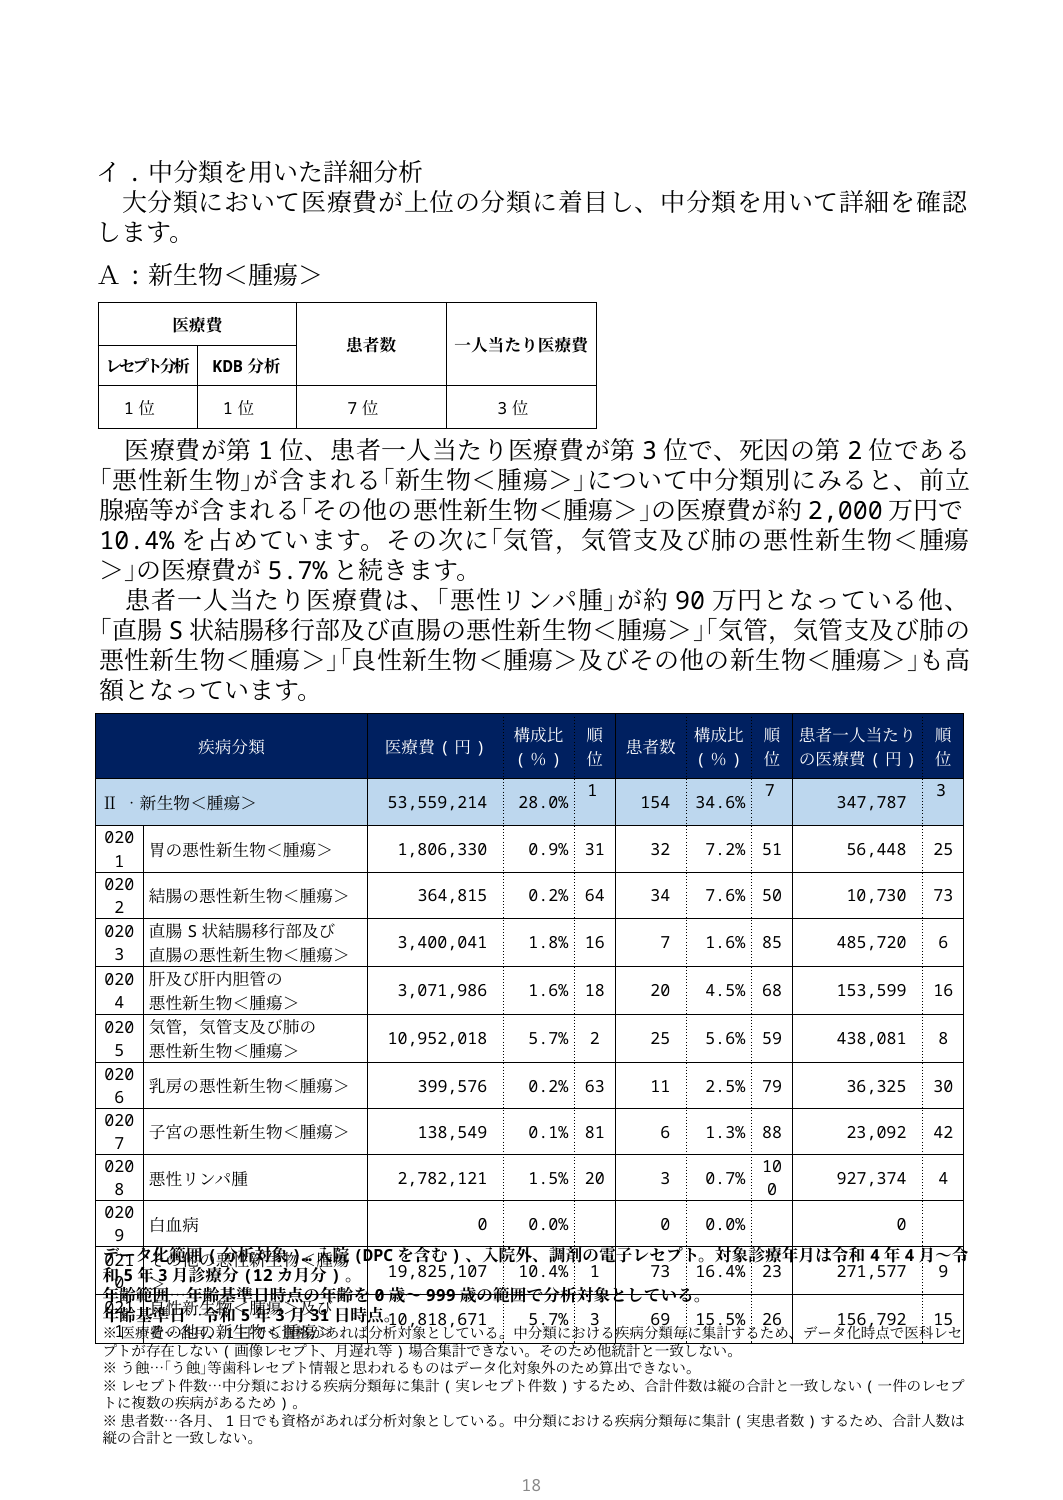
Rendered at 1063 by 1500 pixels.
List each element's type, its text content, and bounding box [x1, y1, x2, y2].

table_cell 肝及び肝内胆管の 悪性新生物＜腫瘍＞ [144, 967, 367, 1014]
table_cell 10,730 [793, 873, 923, 918]
table_cell 34 [616, 873, 686, 918]
table_cell 3,400,041 [368, 919, 503, 966]
table_cell 36,325 [793, 1063, 923, 1108]
table_cell 0209 [96, 1201, 143, 1237]
text_box 医療費が第1位、患者一人当たり医療費が第3位で、死因の第2位である｢悪性新生物｣が含まれる｢新生物＜腫瘍＞｣について中分類別にみると、前立腺癌等が含まれる｢その他の悪性新生物＜腫瘍＞｣の医療費が約2,000万円で10.4%を占めています。その次に｢気管，気管支及び肺の悪性新生物＜腫瘍＞｣の医療費が5.7%と続きます。 患者一人当たり医療費は、｢悪性リンパ腫｣が約90万円となっている他、｢直腸S状結腸移行部及び直腸の悪性新生物＜腫瘍＞｣｢気管，気管支及び肺の悪性新生物＜腫瘍＞｣｢良性新生物＜腫瘍＞及びその他の新生物＜腫瘍＞｣も高額となっています。 [97, 425, 972, 713]
table_cell 485,720 [793, 919, 923, 966]
table_cell 3 [616, 1155, 686, 1200]
table_cell 23,092 [793, 1109, 923, 1154]
table_cell 0.9% [503, 826, 574, 872]
table_cell 153,599 [793, 967, 923, 1014]
table_cell 0.0% [686, 1201, 751, 1237]
table_cell 7 [751, 779, 792, 825]
table_cell 399,576 [368, 1063, 503, 1108]
table_cell 25 [923, 826, 963, 872]
table_cell 0201 [96, 826, 143, 872]
table_cell 0 [616, 1201, 686, 1237]
table_cell 胃の悪性新生物＜腫瘍＞ [144, 826, 367, 872]
table_cell 85 [751, 919, 792, 966]
table_cell 1.6% [503, 967, 574, 1014]
table_cell 1.8% [503, 919, 574, 966]
table_header 構成比 (％) [686, 714, 751, 778]
table_cell 0202 [96, 873, 143, 918]
table_cell 16 [574, 919, 615, 966]
table_cell 7 [616, 919, 686, 966]
table_cell 73 [923, 873, 963, 918]
table_cell 30 [923, 1063, 963, 1108]
table_cell 100 [751, 1155, 792, 1200]
table_cell 63 [574, 1063, 615, 1108]
table_cell 0.7% [686, 1155, 751, 1200]
table_cell 20 [616, 967, 686, 1014]
table_cell 2.5% [686, 1063, 751, 1108]
table_cell 88 [751, 1109, 792, 1154]
table_cell 悪性リンパ腫 [144, 1155, 367, 1200]
table_cell 1.5% [503, 1155, 574, 1200]
table_cell 1位 [198, 386, 296, 425]
slide_number 17 [407, 1454, 656, 1500]
table_cell 18 [574, 967, 615, 1014]
table_cell 347,787 [793, 779, 923, 825]
table_header 順位 [751, 714, 792, 778]
table_cell 2,782,121 [368, 1155, 503, 1200]
table_cell 438,081 [793, 1015, 923, 1062]
table_cell 4 [923, 1155, 963, 1200]
table_cell 0205 [96, 1015, 143, 1062]
table_cell 3位 [447, 386, 596, 425]
table_cell 3,071,986 [368, 967, 503, 1014]
table_cell 0204 [96, 967, 143, 1014]
table_cell 0203 [96, 919, 143, 966]
table_cell [574, 1201, 615, 1237]
table_cell 気管，気管支及び肺の 悪性新生物＜腫瘍＞ [144, 1015, 367, 1062]
text_box Ａ:新生物＜腫瘍＞ [95, 250, 970, 299]
table_cell 50 [751, 873, 792, 918]
table_cell 1 [574, 779, 615, 825]
table_cell 154 [616, 779, 686, 825]
table_cell 7位 [297, 386, 446, 425]
table_header 構成比 (％) [503, 714, 574, 778]
table_cell 0208 [96, 1155, 143, 1200]
table_cell 白血病 [144, 1201, 367, 1237]
table_header 医療費 [99, 303, 296, 345]
table_cell Ⅱ．新生物＜腫瘍＞ [96, 779, 367, 825]
text_box データ化範囲(分析対象)…入院(DPCを含む)、入院外、調剤の電子レセプト。対象診療年月は令和4年4月～令和5年3月診療分(12カ月分)。 年齢範囲…年齢基準日時点の年齢を0歳～999歳の範囲で分析対象としている。 年齢基準日…令和5年3月31日時点。 ※医療費…各月、1日でも資格があれば分析対象としている。中分類における疾病分類毎に集計するため、データ化時点で医科レセプトが存在しない(画像レセプト、月遅れ等)場合集計できない。そのため他統計と一致しない。 ※う蝕…｢う蝕｣等歯科レセプト情報と思われるものはデータ化対象外のため算出できない。 ※レセプト件数…中分類における疾病分類毎に集計(実レセプト件数)するため、合計件数は縦の合計と一致しない(一件のレセプトに複数の疾病があるため)。 ※患者数…各月、1日でも資格があれば分析対象としている。中分類における疾病分類毎に集計(実患者数)するため、合計人数は縦の合計と一致しない。 [87, 1237, 992, 1454]
table_cell 6 [923, 919, 963, 966]
table_cell 6 [616, 1109, 686, 1154]
table_cell 5.7% [503, 1015, 574, 1062]
table_cell 8 [923, 1015, 963, 1062]
table_cell 20 [574, 1155, 615, 1200]
table_cell 1.3% [686, 1109, 751, 1154]
table_cell 79 [751, 1063, 792, 1108]
table_cell 364,815 [368, 873, 503, 918]
table_cell 51 [751, 826, 792, 872]
table_cell 1.6% [686, 919, 751, 966]
table_cell 32 [616, 826, 686, 872]
table_cell 0.0% [503, 1201, 574, 1237]
table_cell 結腸の悪性新生物＜腫瘍＞ [144, 873, 367, 918]
table_cell 3 [923, 779, 963, 825]
table_cell 直腸S状結腸移行部及び 直腸の悪性新生物＜腫瘍＞ [144, 919, 367, 966]
table_header 患者一人当たりの医療費(円) [793, 714, 923, 778]
table_cell 68 [751, 967, 792, 1014]
table_cell 1,806,330 [368, 826, 503, 872]
text_box イ.中分類を用いた詳細分析 大分類において医療費が上位の分類に着目し、中分類を用いて詳細を確認します。 [94, 147, 969, 256]
table_header 医療費(円) [368, 714, 503, 778]
table_cell 0.1% [503, 1109, 574, 1154]
table_cell 28.0% [503, 779, 574, 825]
table_header 疾病分類 [96, 714, 367, 778]
table_cell 53,559,214 [368, 779, 503, 825]
table_cell 138,549 [368, 1109, 503, 1154]
table_cell 10,952,018 [368, 1015, 503, 1062]
table_cell 0.2% [503, 1063, 574, 1108]
table_header 患者数 [297, 303, 446, 385]
table_cell 4.5% [686, 967, 751, 1014]
table_cell 25 [616, 1015, 686, 1062]
table_header 順位 [923, 714, 963, 778]
table_cell 16 [923, 967, 963, 1014]
table_cell [751, 1201, 792, 1237]
table_cell 7.2% [686, 826, 751, 872]
table_cell 0 [368, 1201, 503, 1237]
table_cell 64 [574, 873, 615, 918]
table_header 順位 [574, 714, 615, 778]
table_cell 0.2% [503, 873, 574, 918]
table_cell 2 [574, 1015, 615, 1062]
table_cell 1位 [99, 386, 197, 425]
table_cell 0206 [96, 1063, 143, 1108]
table_cell 31 [574, 826, 615, 872]
table_cell [923, 1201, 963, 1237]
table_cell 7.6% [686, 873, 751, 918]
table_cell 59 [751, 1015, 792, 1062]
table_cell 56,448 [793, 826, 923, 872]
table_cell レセプト分析 [99, 346, 197, 385]
table_cell 乳房の悪性新生物＜腫瘍＞ [144, 1063, 367, 1108]
table_cell 0 [793, 1201, 923, 1237]
table_cell 927,374 [793, 1155, 923, 1200]
table_cell 0207 [96, 1109, 143, 1154]
table_header 一人当たり医療費 [447, 303, 596, 385]
table_cell 11 [616, 1063, 686, 1108]
table_cell 子宮の悪性新生物＜腫瘍＞ [144, 1109, 367, 1154]
table_cell 5.6% [686, 1015, 751, 1062]
table_header 患者数 [616, 714, 686, 778]
table_cell 42 [923, 1109, 963, 1154]
table_cell 81 [574, 1109, 615, 1154]
table_cell 34.6% [686, 779, 751, 825]
table_cell KDB分析 [198, 346, 296, 385]
